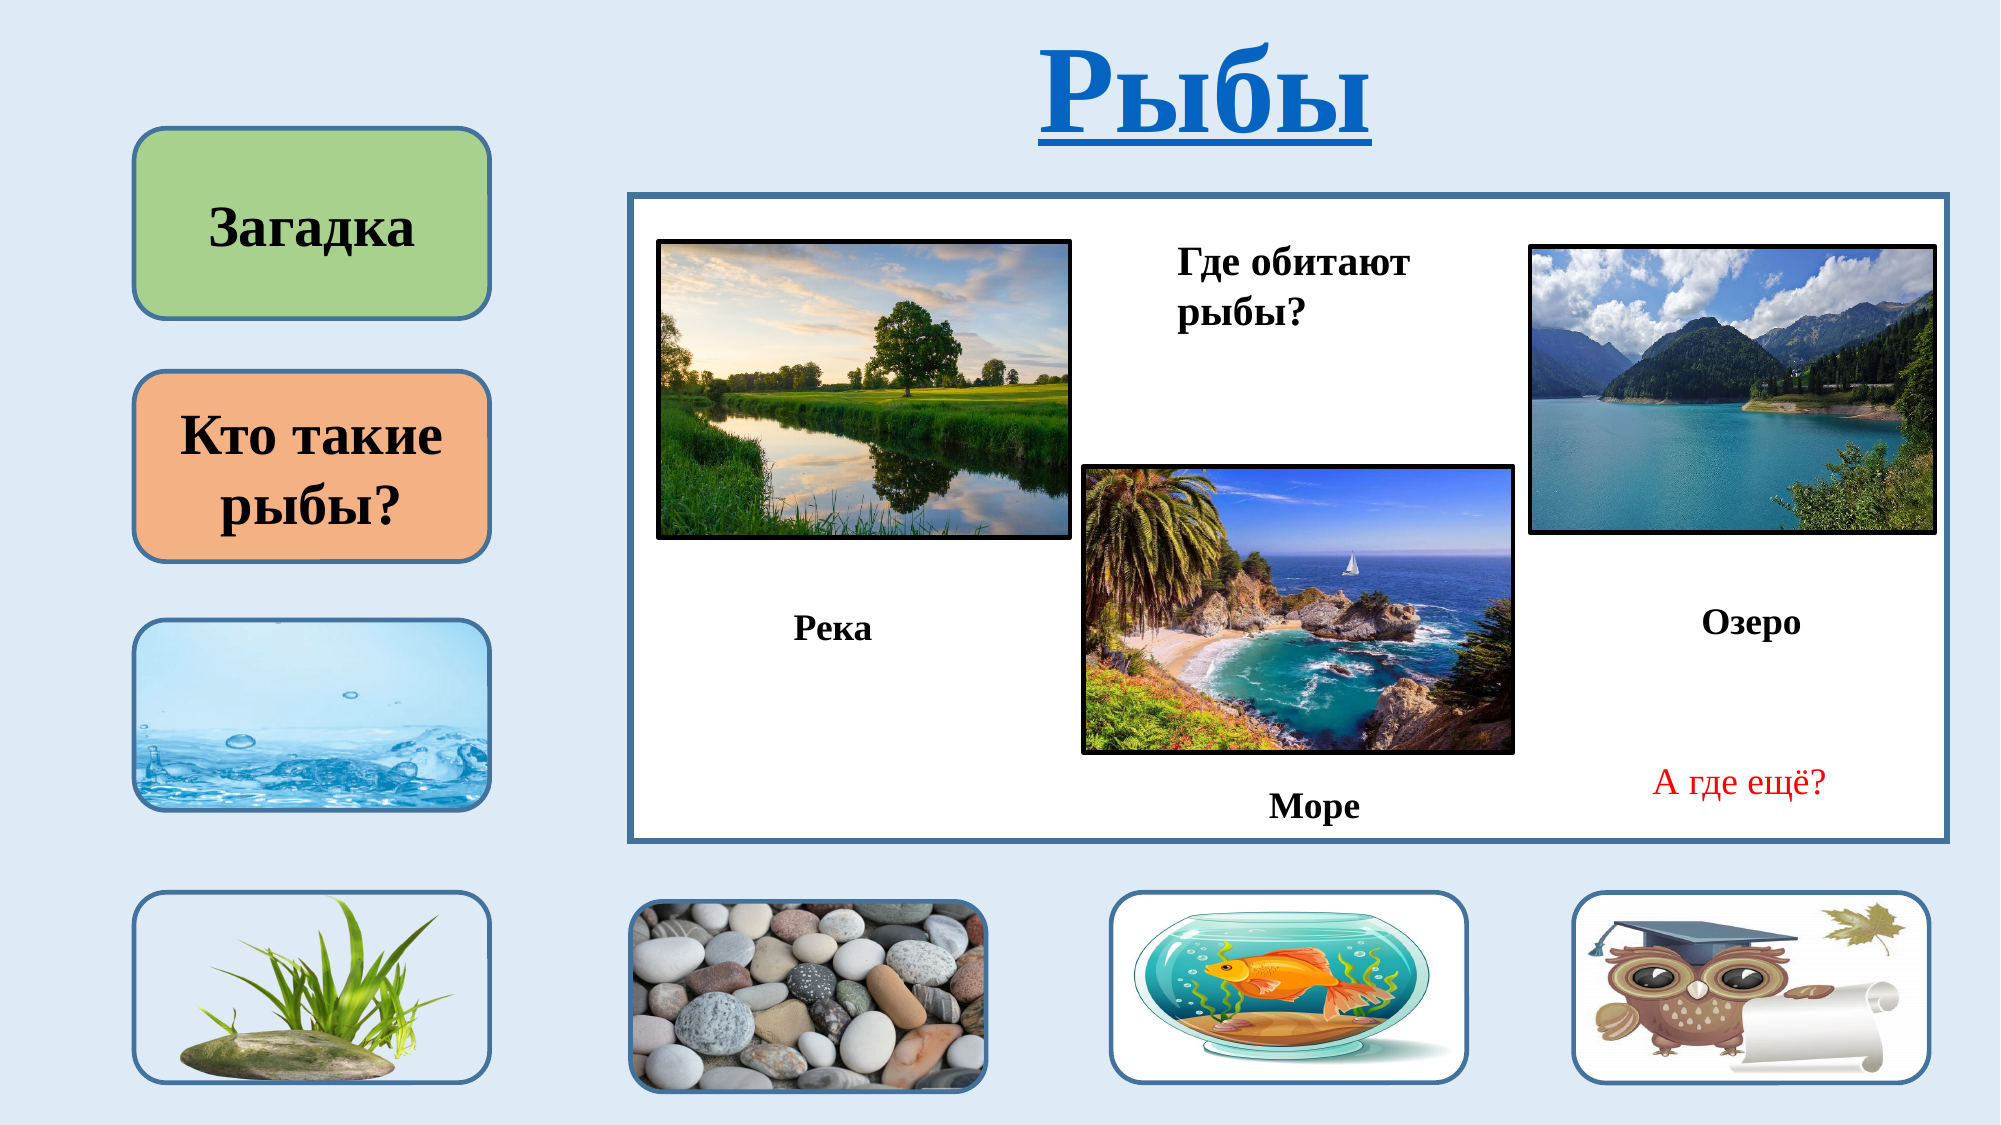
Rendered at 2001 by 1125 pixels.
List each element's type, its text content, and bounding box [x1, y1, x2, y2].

text_box [1110, 891, 1468, 1084]
text_box Озеро [1686, 589, 1890, 650]
text_box Море [1162, 773, 1467, 834]
text_box Где обитают рыбы? [1162, 226, 1467, 342]
text_box [133, 891, 491, 1084]
text_box Рыбы [808, 0, 1603, 165]
text_box Река [718, 595, 949, 655]
text_box Загадка [133, 127, 491, 320]
picture [1532, 248, 1933, 530]
text_box [1572, 891, 1931, 1084]
picture [660, 243, 1068, 536]
text_box Кто такие рыбы? [133, 370, 491, 563]
picture [1085, 468, 1511, 750]
text_box Где обитают рыбы [629, 194, 1948, 842]
text_box [629, 900, 988, 1093]
text_box [133, 618, 491, 812]
text_box А где ещё? [1637, 749, 1890, 810]
